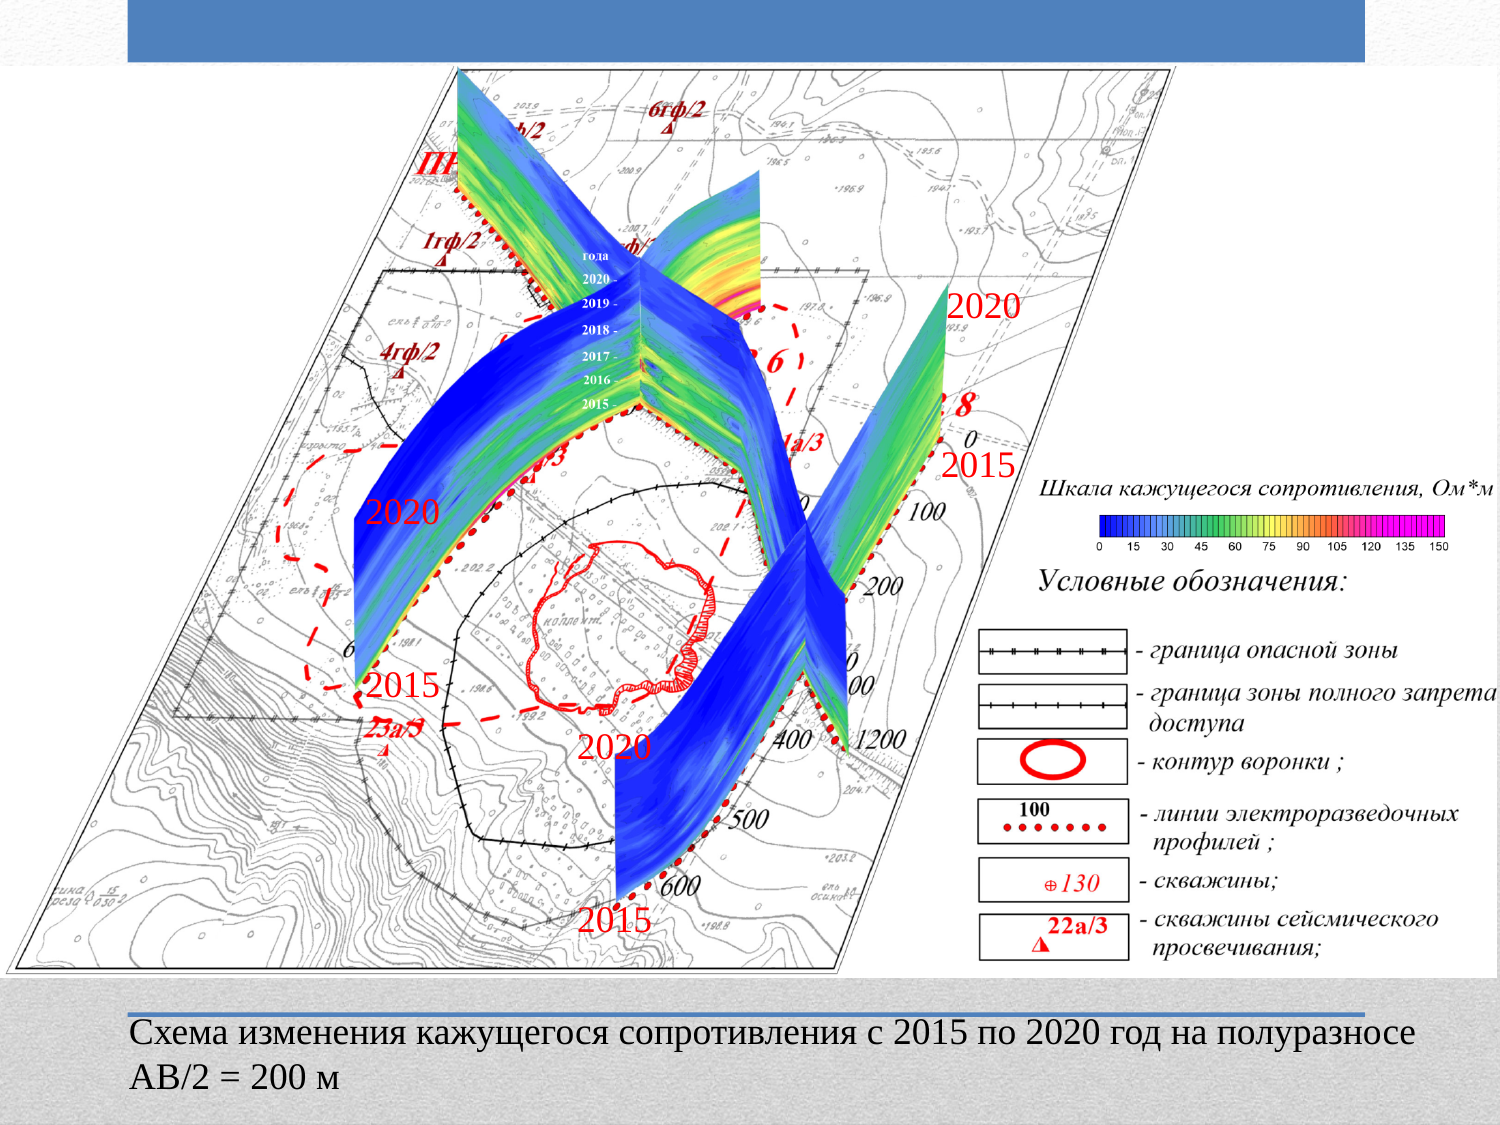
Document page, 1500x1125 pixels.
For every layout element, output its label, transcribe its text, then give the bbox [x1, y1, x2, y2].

picture [0, 65, 1498, 979]
text_box Схема изменения кажущегося сопротивления с 2015 по 2020 год на полуразносе АВ/2 = 200 м [114, 999, 1497, 1105]
